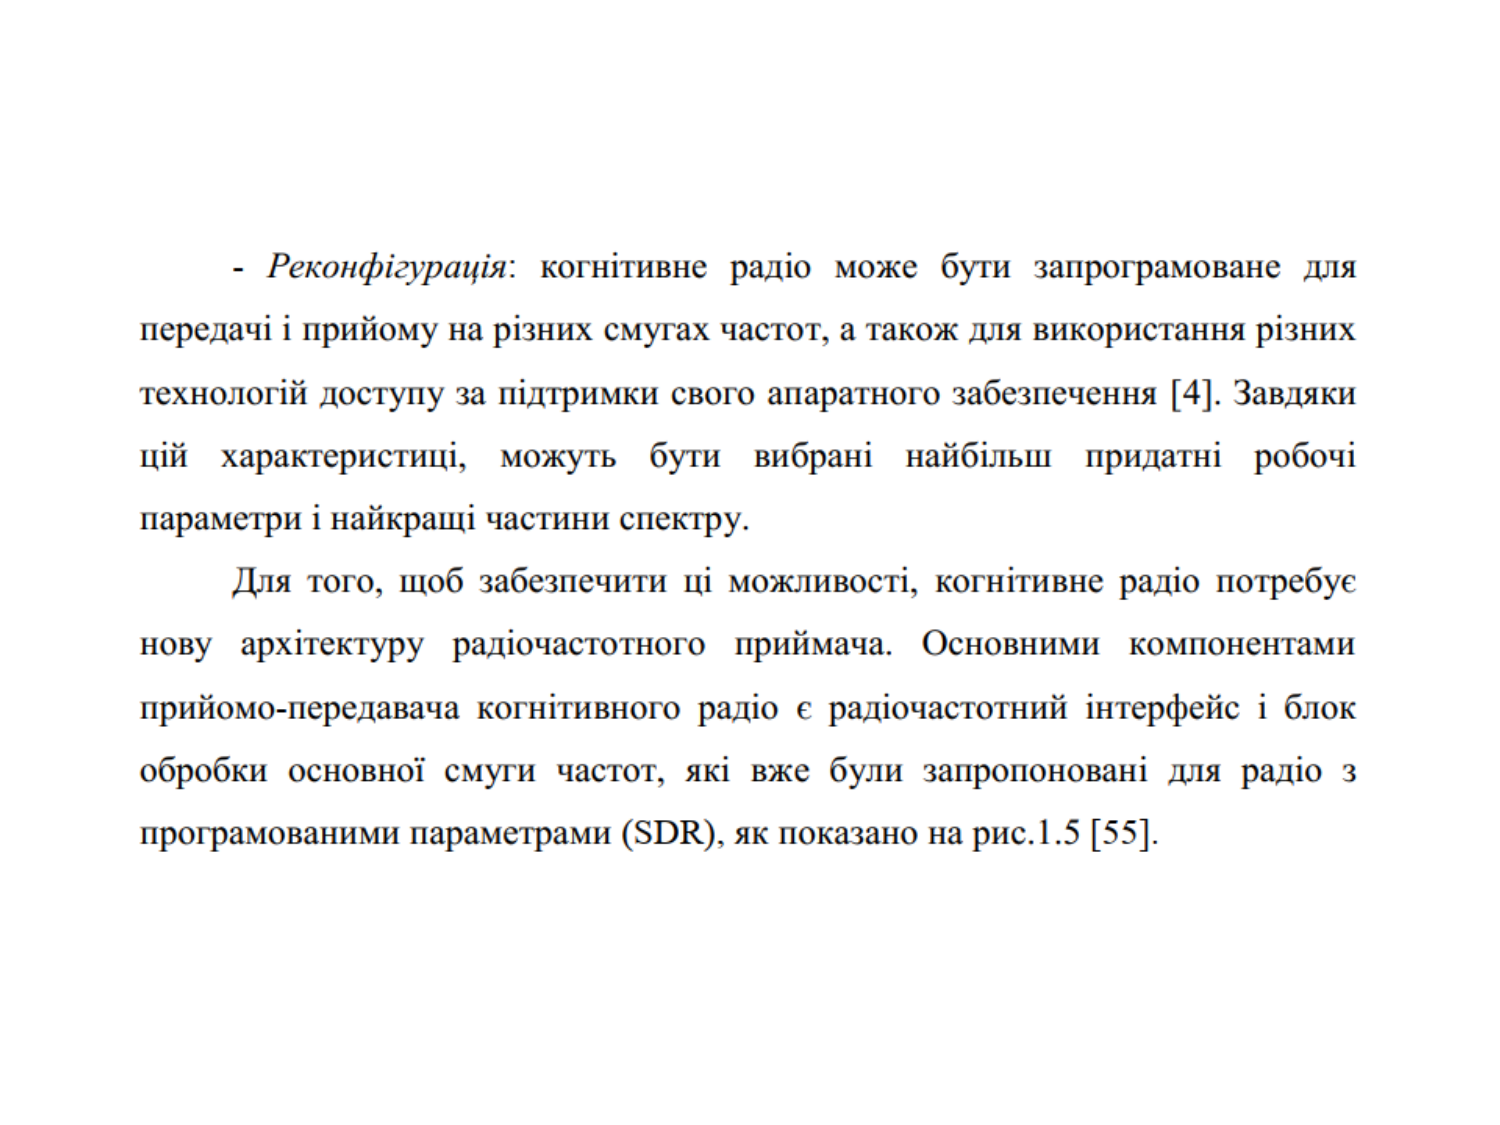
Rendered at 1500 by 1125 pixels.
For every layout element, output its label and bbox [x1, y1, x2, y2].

picture [120, 248, 1380, 877]
